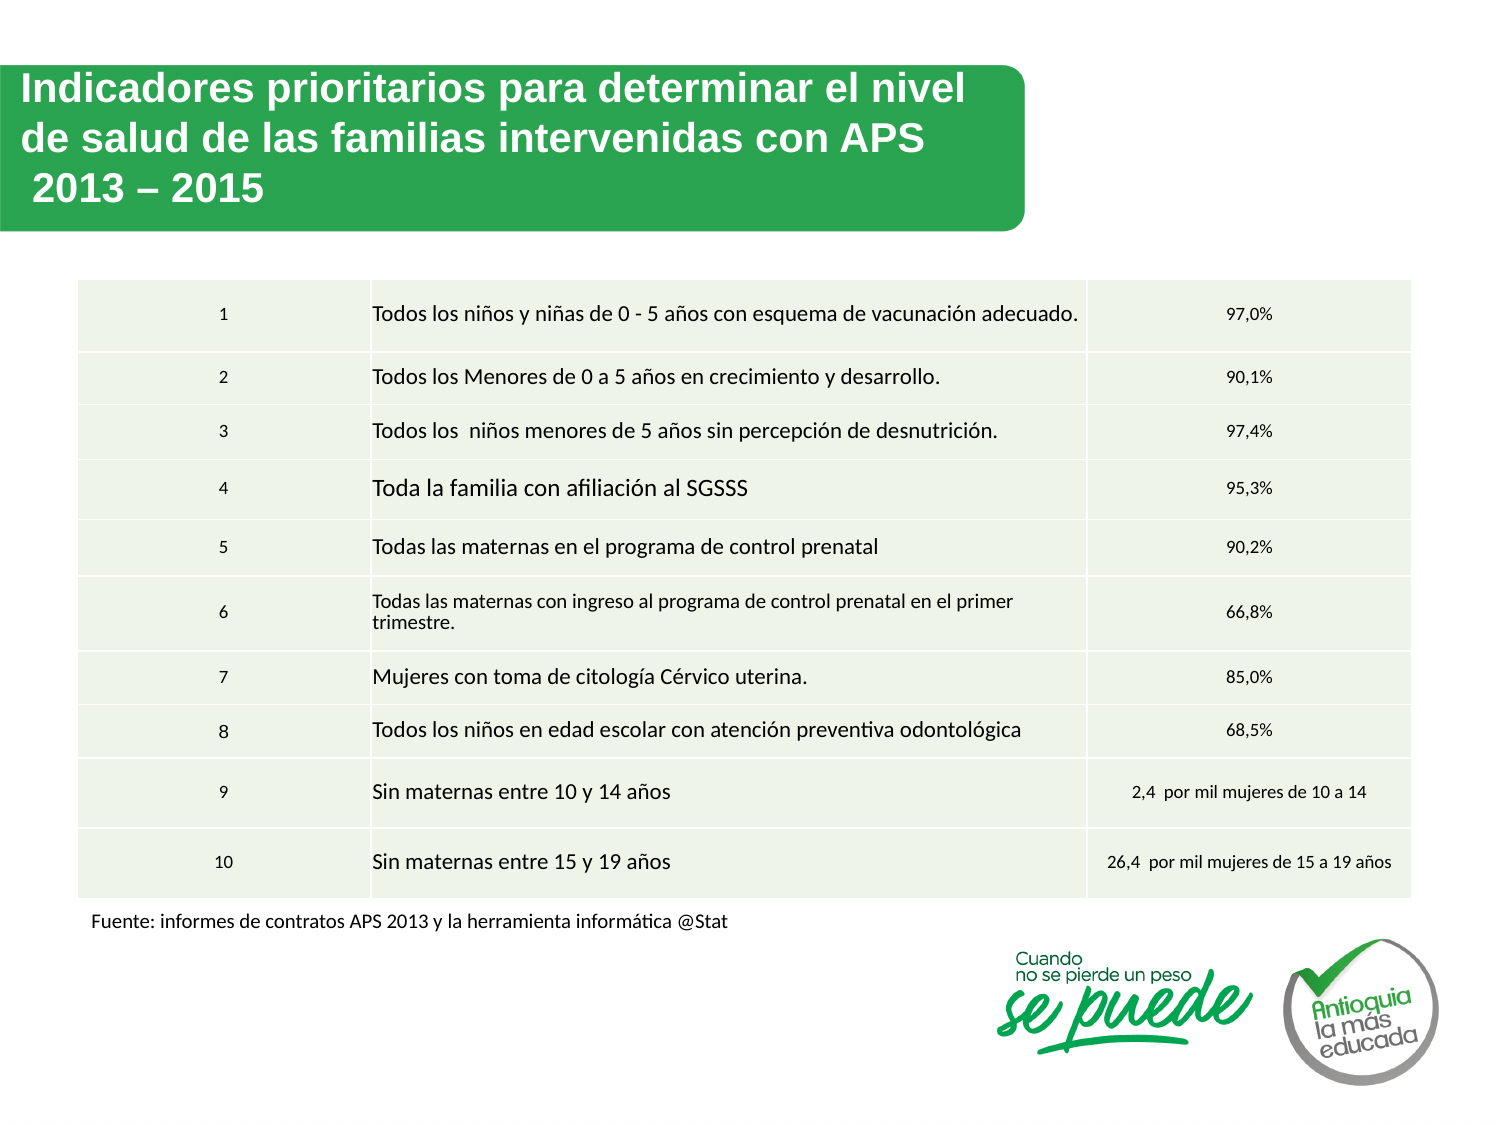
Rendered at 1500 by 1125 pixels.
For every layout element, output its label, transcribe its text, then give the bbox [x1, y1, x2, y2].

table_cell Todas las maternas con ingreso al programa de control prenatal en el primer trimestre. [372, 577, 1086, 650]
table_cell 66,8% [1088, 577, 1411, 650]
table_cell Todos los Menores de 0 a 5 años en crecimiento y desarrollo. [372, 353, 1086, 404]
picture [0, 0, 1500, 1125]
table_cell 2 [78, 353, 370, 404]
table_cell 97,4% [1088, 405, 1411, 459]
table_cell 90,1% [1088, 353, 1411, 404]
table_cell Mujeres con toma de citología Cérvico uterina. [372, 652, 1086, 704]
table_header 1 [78, 280, 370, 351]
table_cell Todos los niños menores de 5 años sin percepción de desnutrición. [372, 405, 1086, 459]
table_cell 68,5% [1088, 705, 1411, 757]
table_cell Sin maternas entre 15 y 19 años [372, 829, 1086, 898]
text_box Indicadores prioritarios para determinar el nivel de salud de las familias intervenidas con APS 2013 – 2015 [5, 53, 998, 219]
table_cell 3 [78, 405, 370, 459]
table_cell 10 [78, 829, 370, 898]
table_cell 2,4 por mil mujeres de 10 a 14 [1088, 759, 1411, 827]
table_cell 7 [78, 652, 370, 704]
table_cell 90,2% [1088, 520, 1411, 575]
table_cell Todos los niños en edad escolar con atención preventiva odontológica [372, 705, 1086, 757]
table_cell 6 [78, 577, 370, 650]
table_cell 4 [78, 460, 370, 519]
table_cell 8 [78, 705, 370, 757]
table_header 97,0% [1088, 280, 1411, 351]
table_cell Todas las maternas en el programa de control prenatal [372, 520, 1086, 575]
table_cell 9 [78, 759, 370, 827]
table_header Todos los niños y niñas de 0 - 5 años con esquema de vacunación adecuado. [372, 280, 1086, 351]
table_cell 85,0% [1088, 652, 1411, 704]
table_cell 5 [78, 520, 370, 575]
table_cell 26,4 por mil mujeres de 15 a 19 años [1088, 829, 1411, 898]
table_cell 95,3% [1088, 460, 1411, 519]
table_cell Sin maternas entre 10 y 14 años [372, 759, 1086, 827]
table_cell Toda la familia con afiliación al SGSSS [372, 460, 1086, 519]
text_box Fuente: informes de contratos APS 2013 y la herramienta informática @Stat [76, 900, 762, 940]
